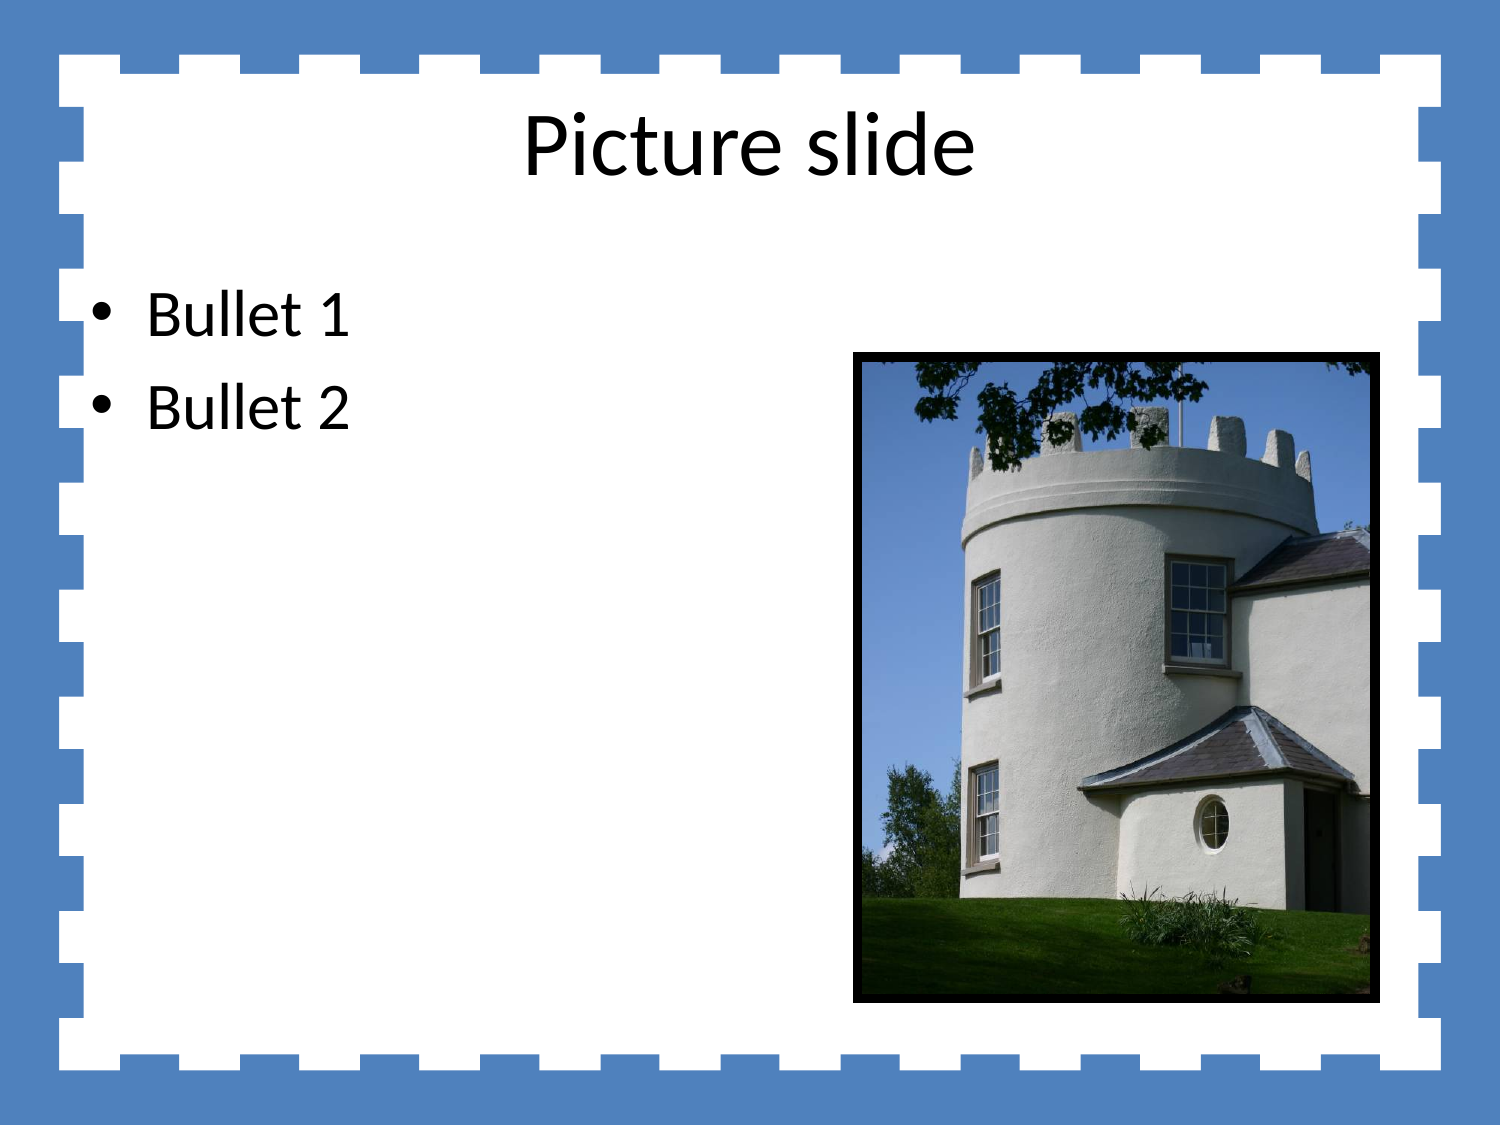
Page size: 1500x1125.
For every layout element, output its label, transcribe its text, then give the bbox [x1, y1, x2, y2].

list Bullet 1 Bullet 2 [75, 262, 736, 1005]
title Picture slide [75, 45, 1425, 233]
picture [861, 361, 1371, 994]
